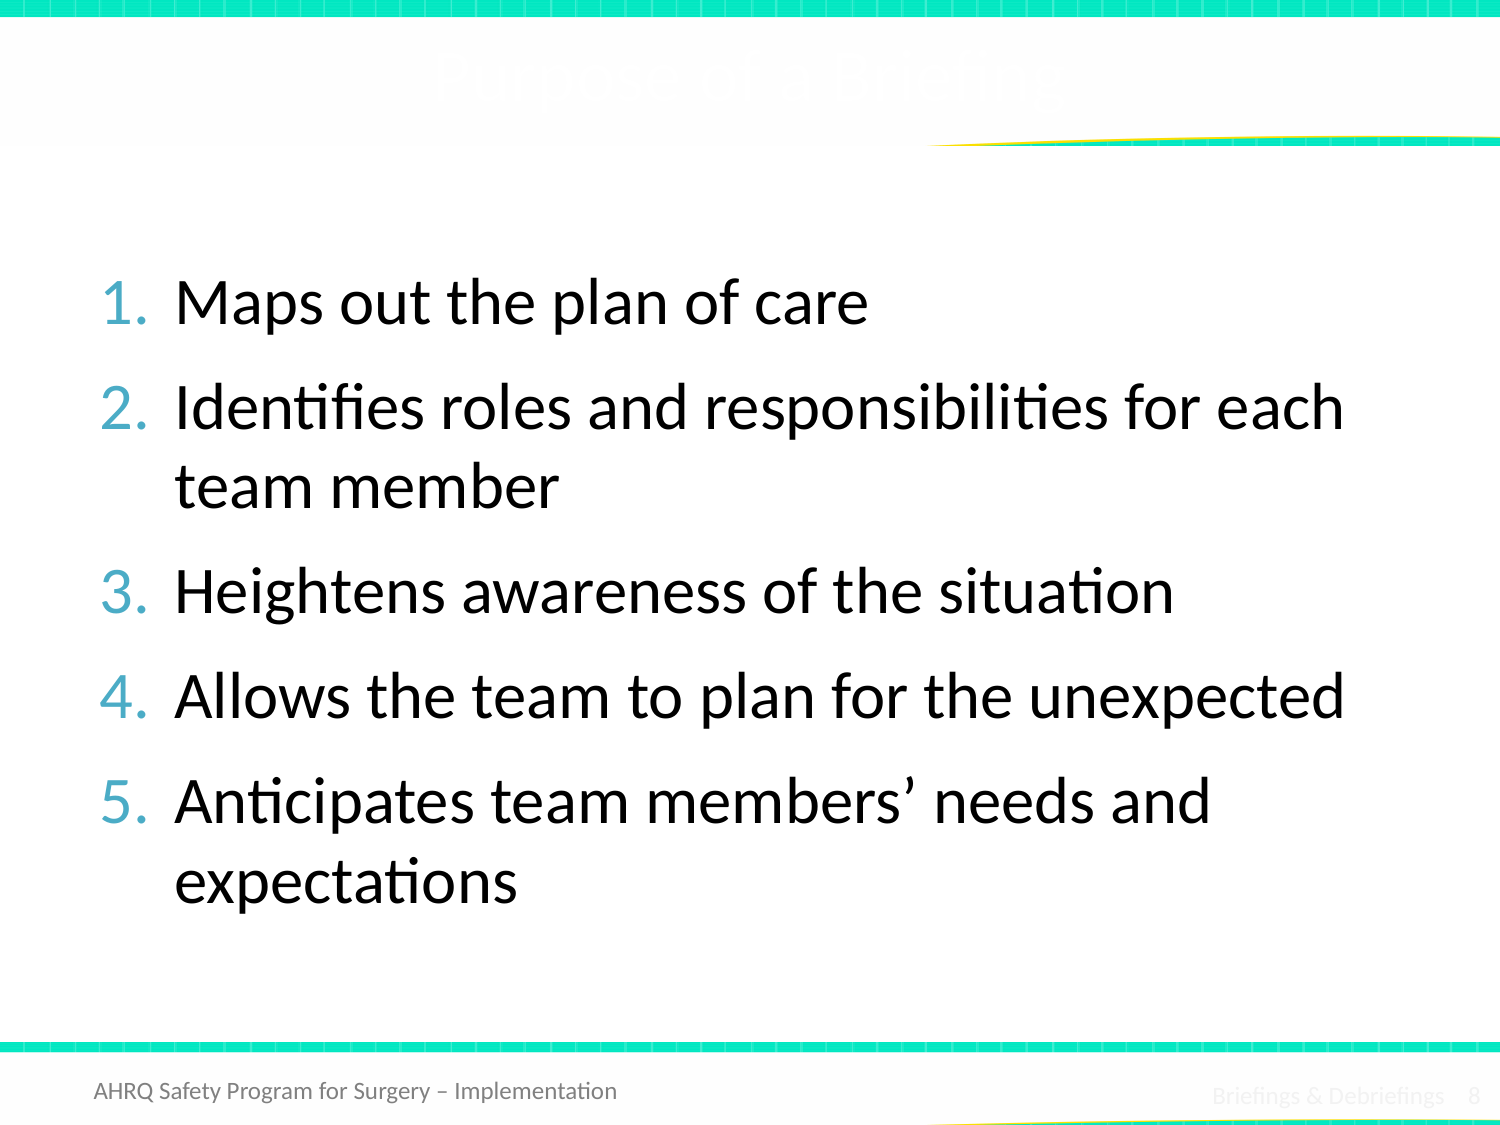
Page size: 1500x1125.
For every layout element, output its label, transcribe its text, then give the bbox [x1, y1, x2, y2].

picture [0, 0, 1500, 146]
picture [0, 1042, 1500, 1125]
title Purpose of a Briefing [75, 5, 1425, 138]
list Maps out the plan of care Identifies roles and responsibilities for each team member Heightens awareness of the situation Allows the team to plan for the unexpected Anticipates team members’ needs and expectations [75, 249, 1400, 1027]
